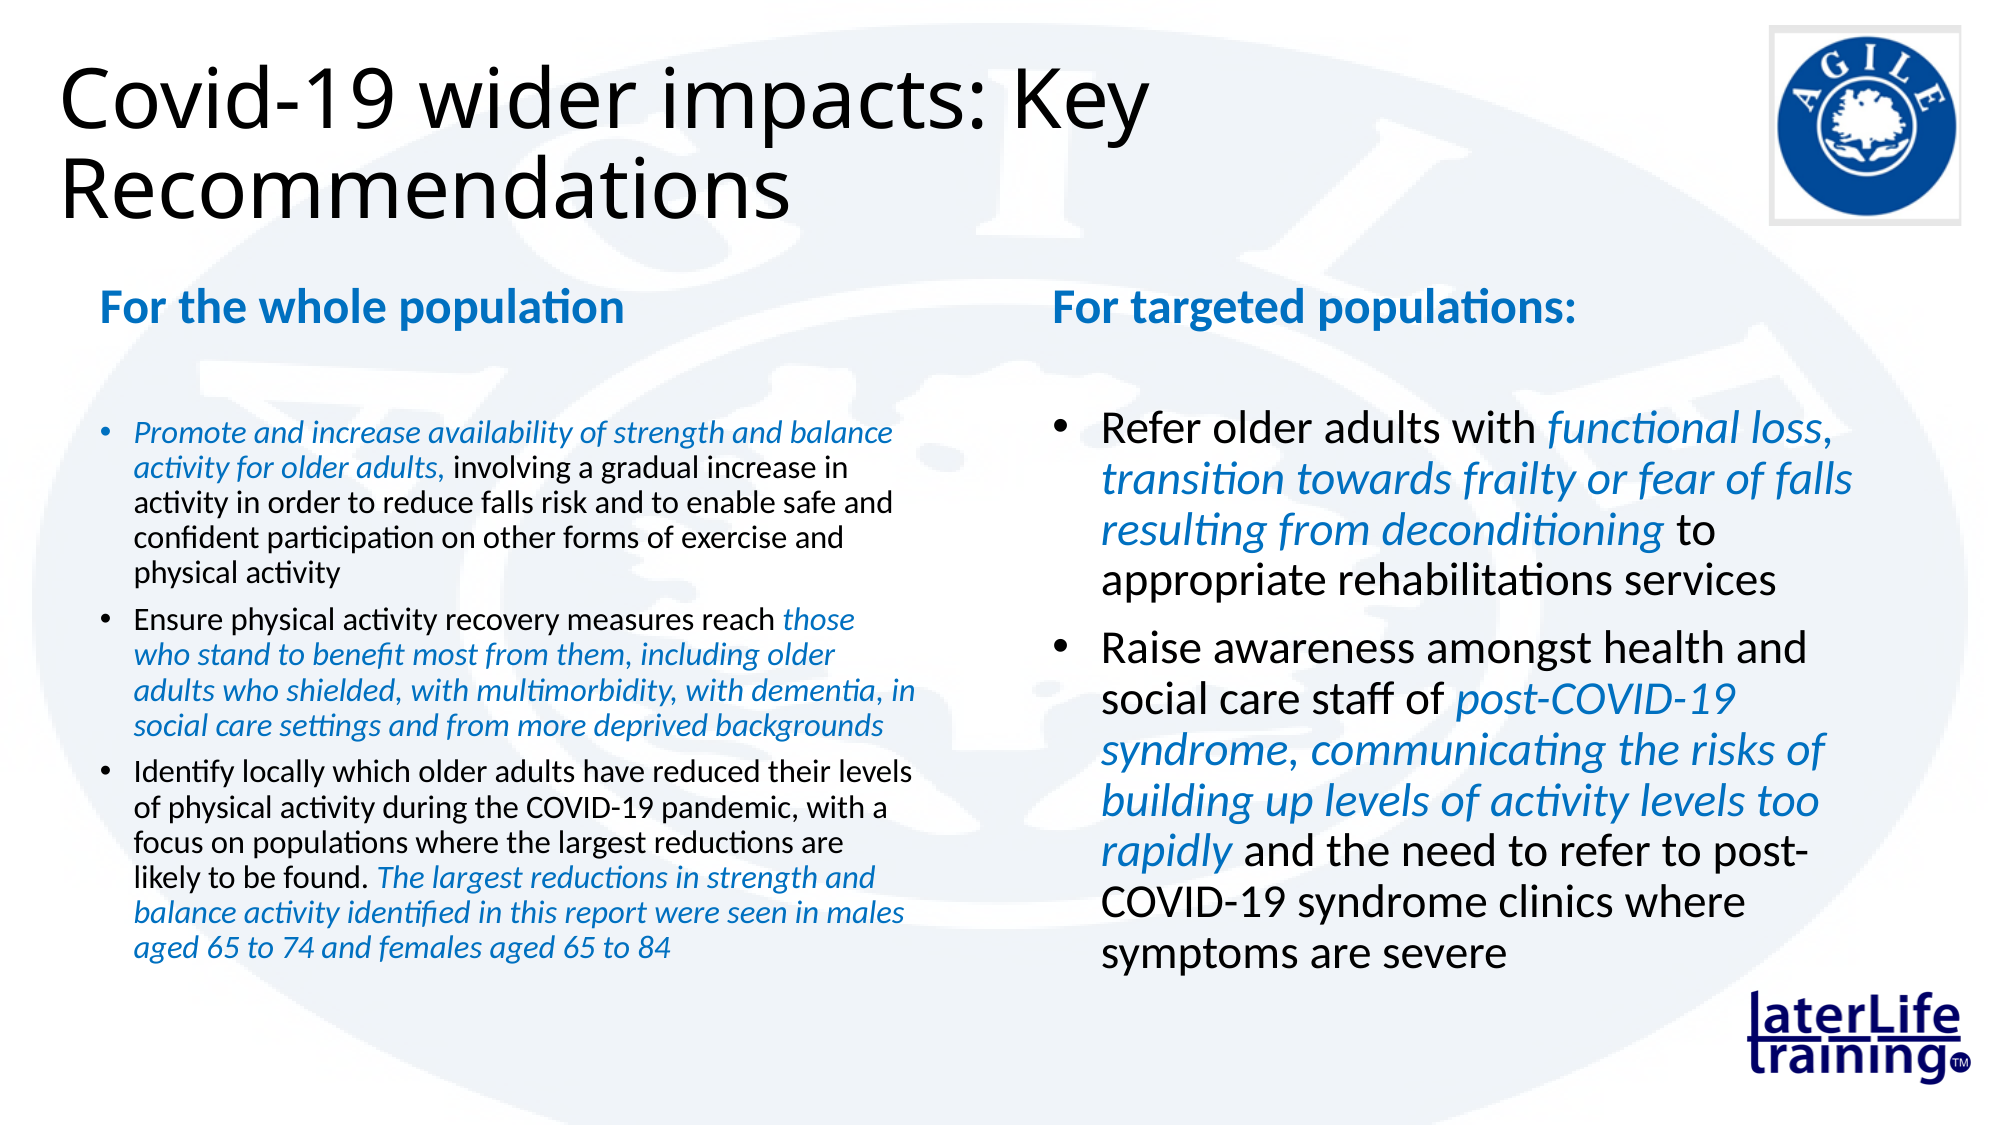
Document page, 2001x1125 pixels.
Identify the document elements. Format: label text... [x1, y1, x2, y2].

list For targeted populations: [1037, 207, 1675, 343]
picture [1768, 25, 1962, 226]
title Covid-19 wider impacts: Key Recommendations [43, 37, 1769, 255]
list Refer older adults with functional loss, transition towards frailty or fear of falls resulting from deconditioning to appropriate rehabilitations services Raise awareness amongst health and social care staff of post-COVID-19 syndrome, communicating the risks of building up levels of activity levels too rapidly and the need to refer to post-COVID-19 syndrome clinics where symptoms are severe [1037, 395, 1888, 1000]
list Promote and increase availability of strength and balance activity for older adults, involving a gradual increase in activity in order to reduce falls risk and to enable safe and confident participation on other forms of exercise and physical activity Ensure physical activity recovery measures reach those who stand to benefit most from them, including older adults who shielded, with multimorbidity, with dementia, in social care settings and from more deprived backgrounds Identify locally which older adults have reduced their levels of physical activity during the COVID-19 pandemic, with a focus on populations where the largest reductions are likely to be found. The largest reductions in strength and balance activity identified in this report were seen in males aged 65 to 74 and females aged 65 to 84 [85, 407, 932, 1013]
picture [1739, 952, 1979, 1125]
list For the whole population [85, 238, 720, 343]
